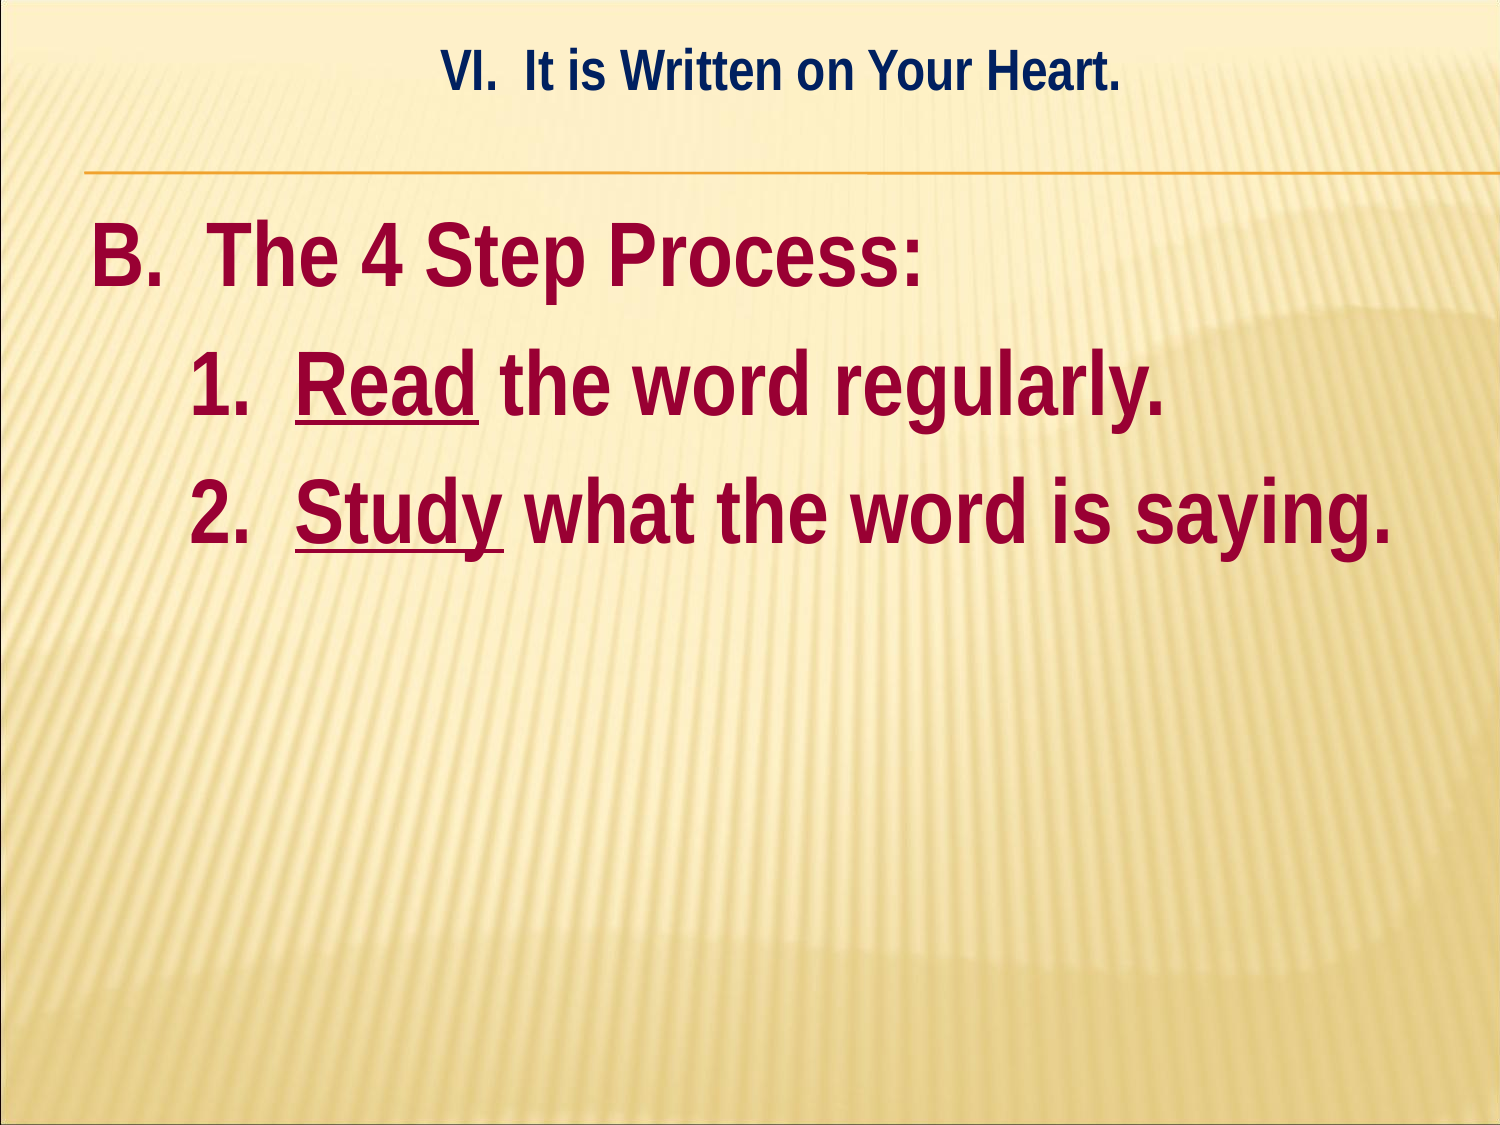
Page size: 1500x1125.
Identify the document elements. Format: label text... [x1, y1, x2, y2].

list B. The 4 Step Process: 1. Read the word regularly. 2. Study what the word is saying. [75, 187, 1425, 1038]
text_box VI. It is Written on Your Heart. [137, 24, 1425, 110]
picture [0, 0, 1500, 1125]
